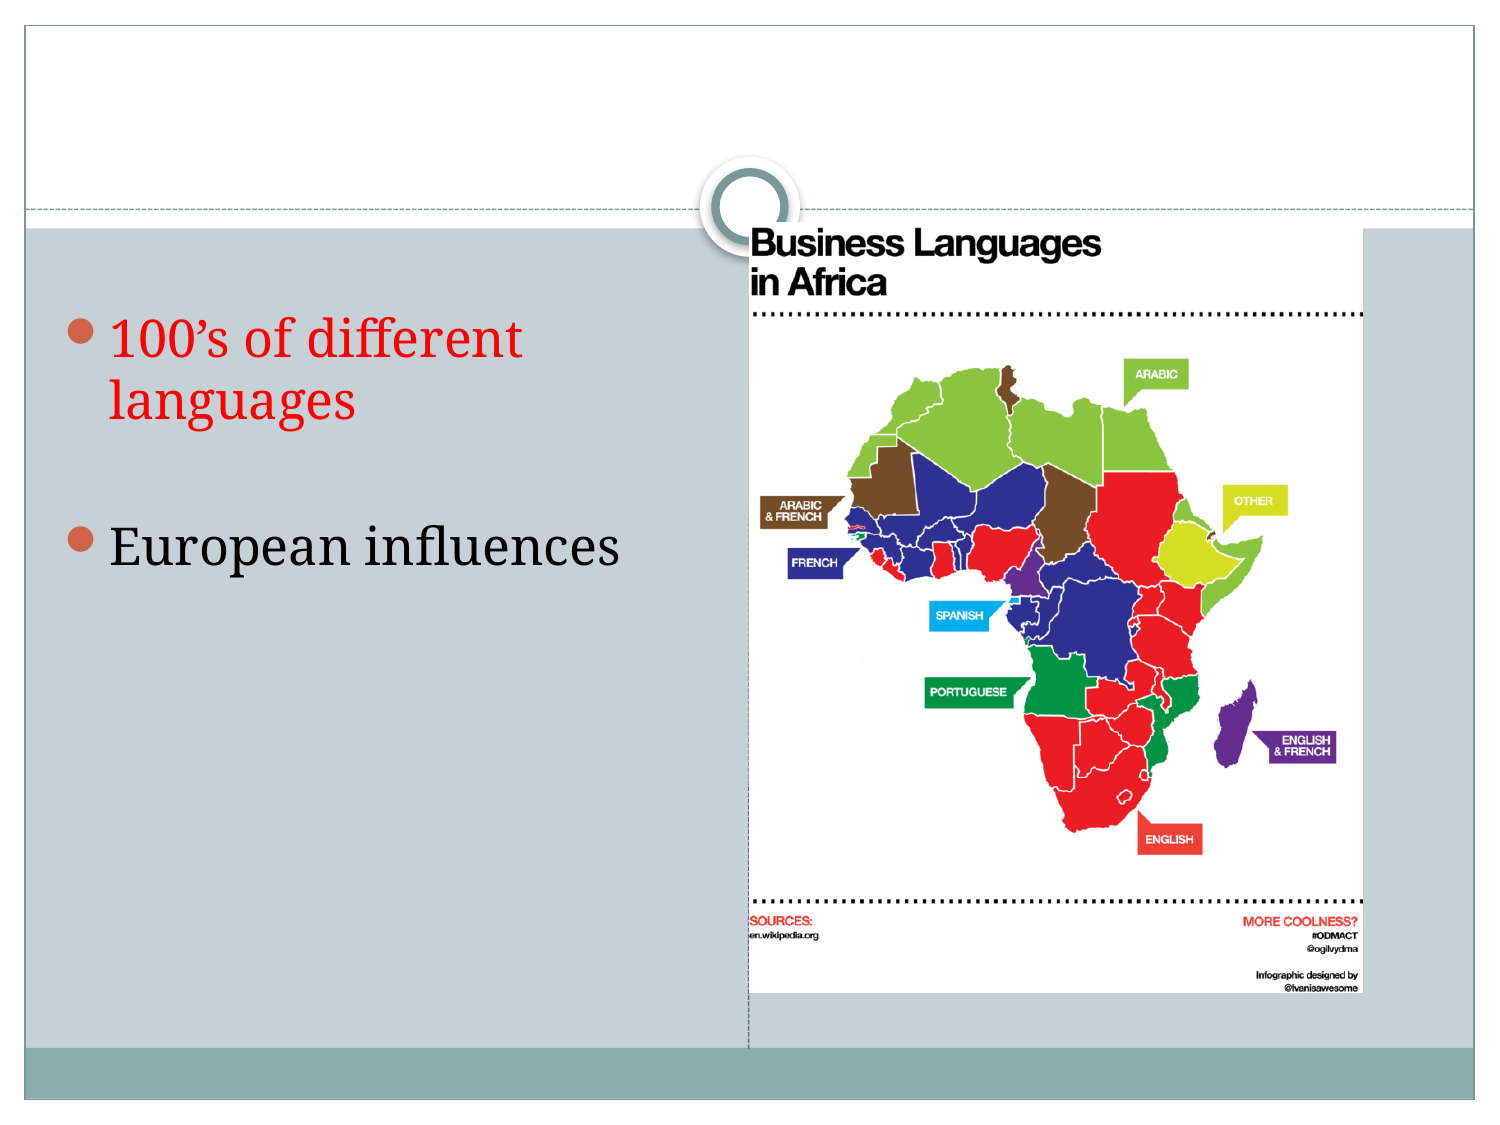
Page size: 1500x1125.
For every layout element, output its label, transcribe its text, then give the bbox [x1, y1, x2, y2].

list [749, 222, 1363, 993]
list 100’s of different languages European influences [49, 224, 712, 993]
